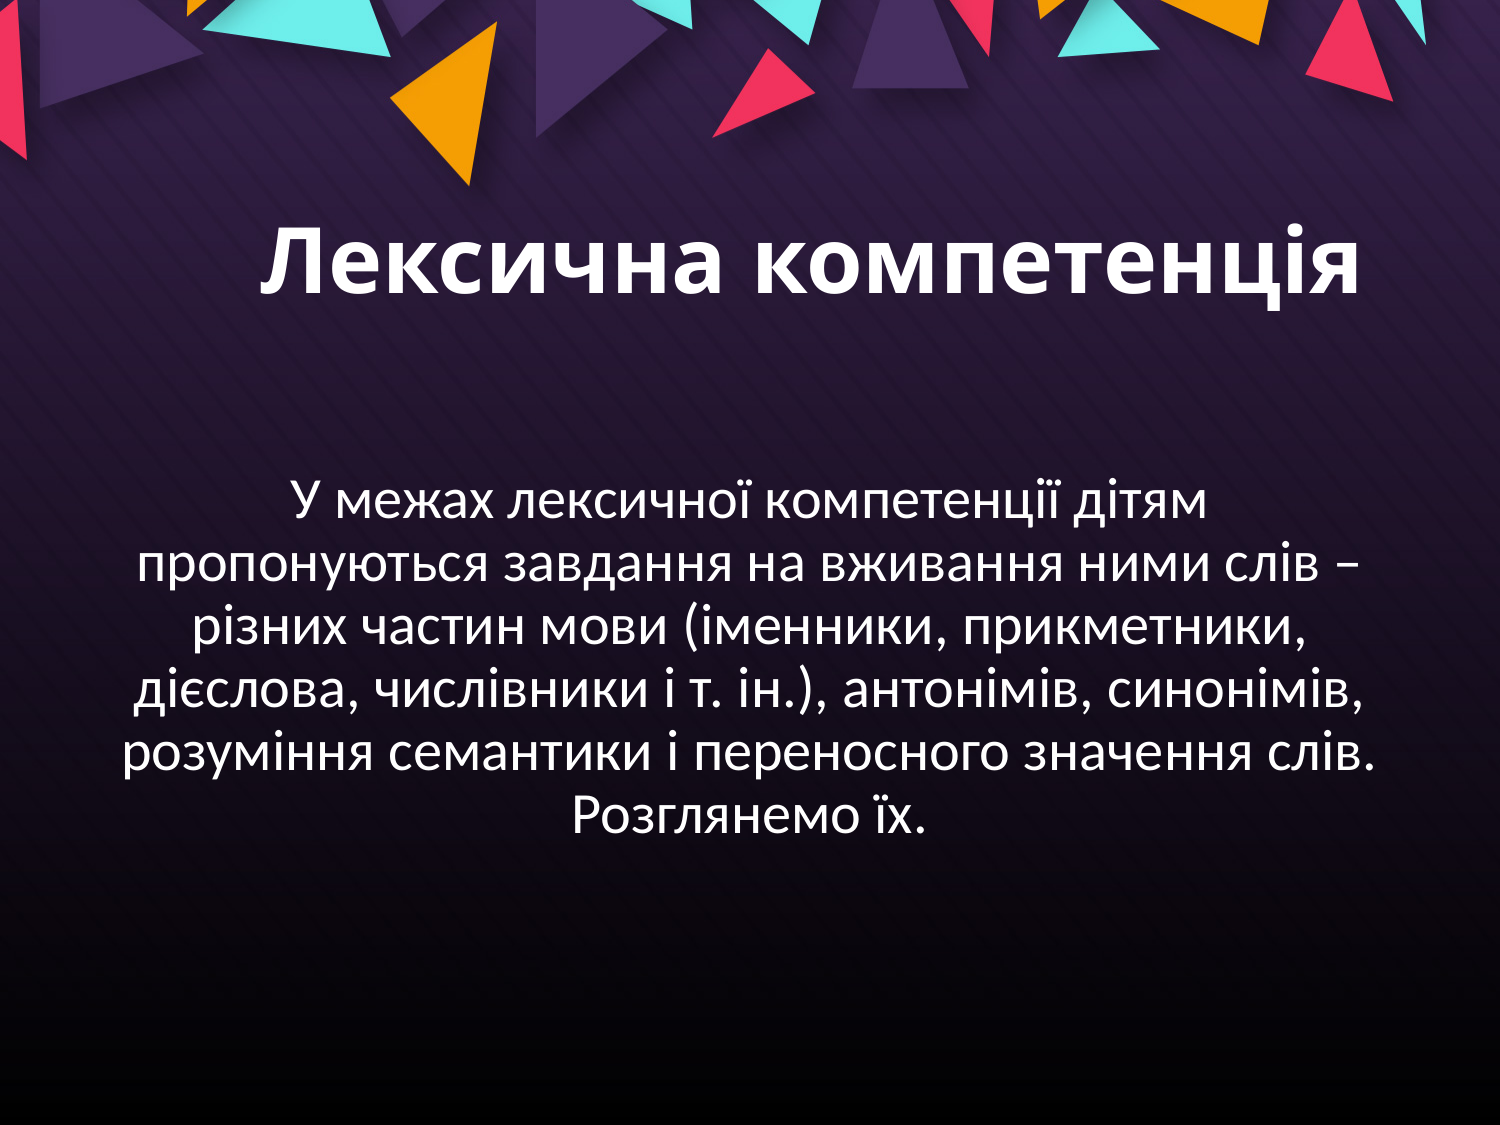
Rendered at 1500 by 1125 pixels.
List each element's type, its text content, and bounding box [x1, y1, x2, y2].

picture [0, 0, 1500, 1125]
list У межах лексичної компетенції дітям пропонуються завдання на вживання ними слів – різних частин мови (іменники, прикметники, дієслова, числівники і т. ін.), антонімів, синонімів, розуміння семантики і переносного значення слів. Розглянемо їх. [103, 460, 1397, 977]
title Лексична компетенція [165, 209, 1460, 428]
